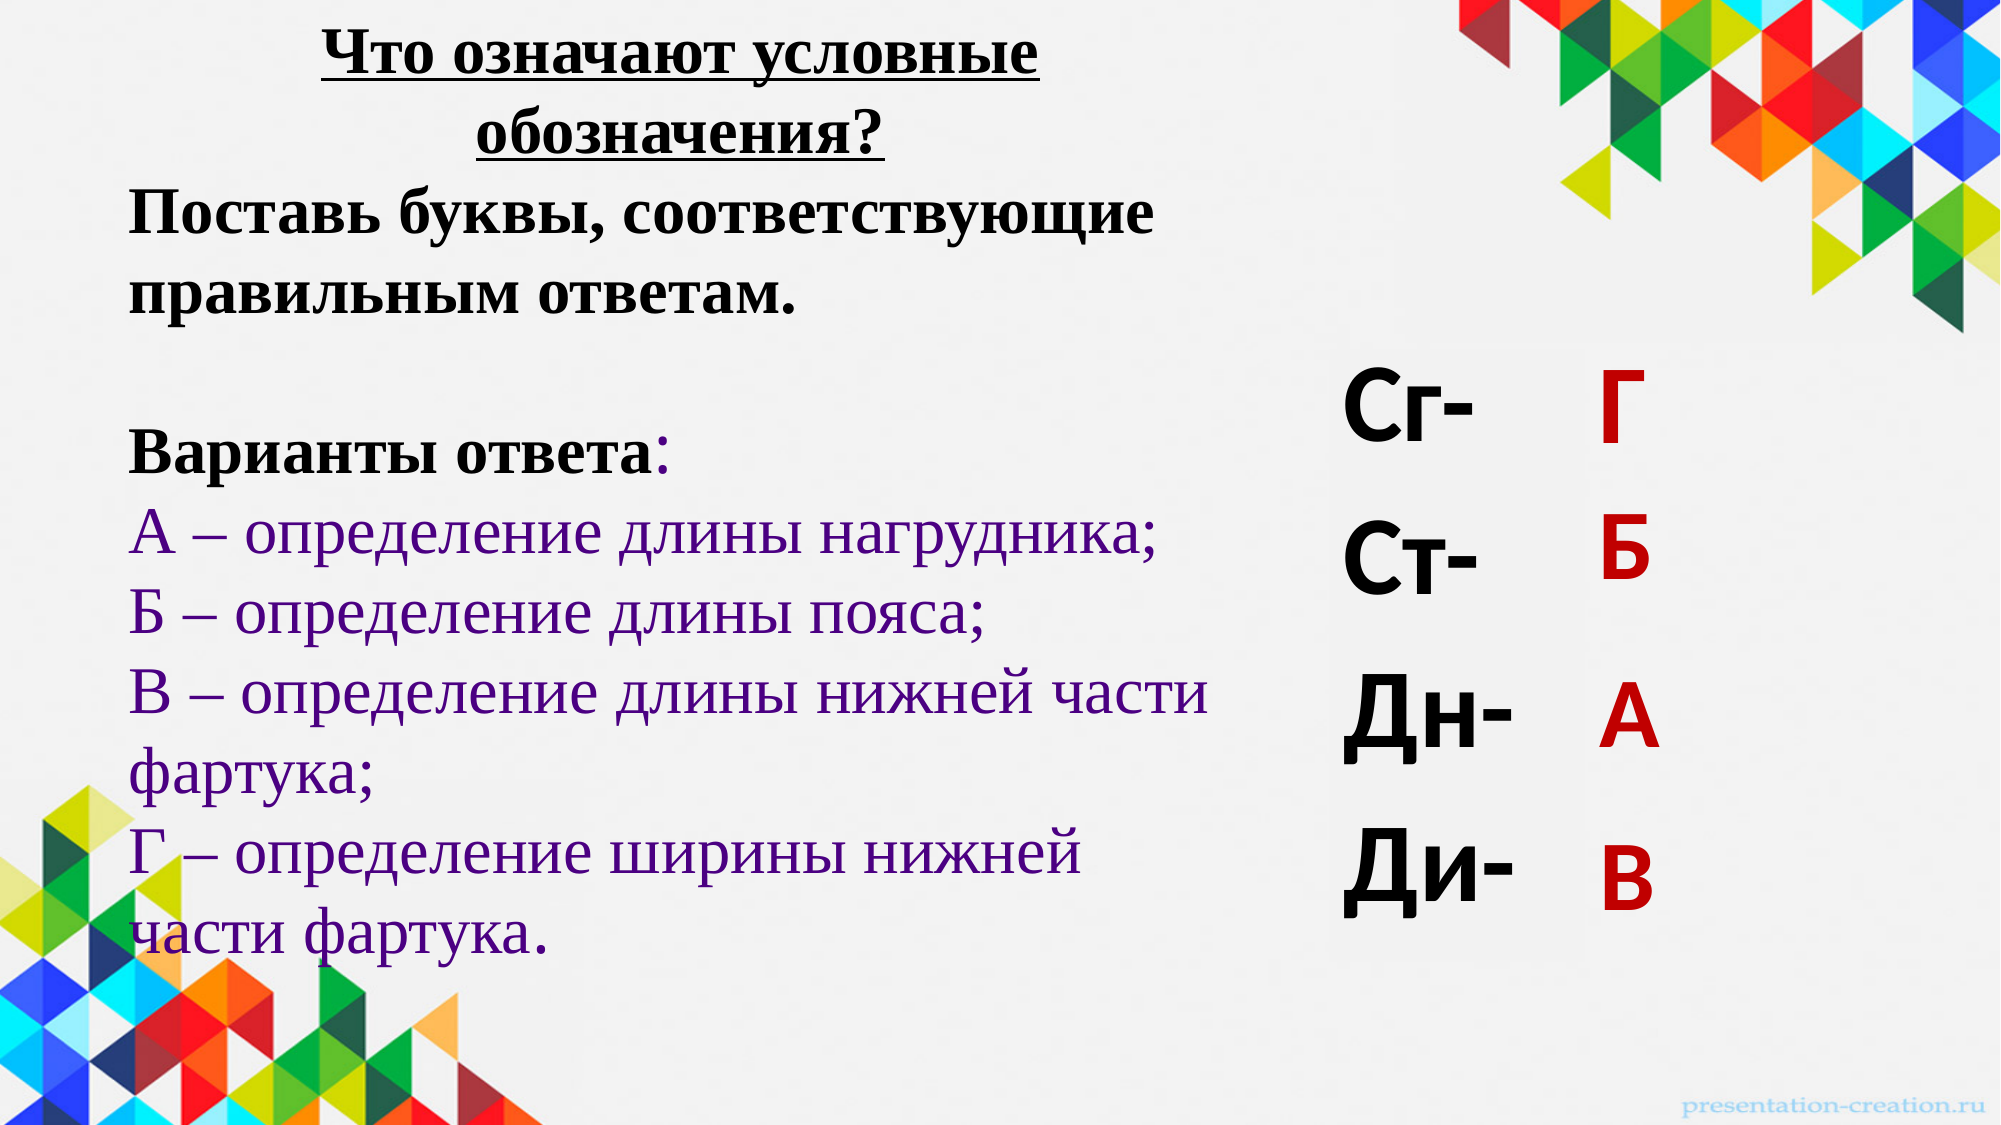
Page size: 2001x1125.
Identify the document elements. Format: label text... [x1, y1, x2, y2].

table_cell Ди- [1329, 809, 1585, 962]
table_header В [1585, 828, 1737, 1016]
table_header Г [1584, 351, 1737, 501]
table_header Б [1584, 501, 1737, 643]
table_header Сг- [1329, 349, 1585, 503]
table_cell Ст- [1329, 503, 1585, 656]
text_box Что означают условные обозначения? Поставь буквы, соответствующие правильным ответам. Варианты ответа: А – определение длины нагрудника; Б – определение длины пояса; В – определение длины нижней части фартука; Г – определение ширины нижней части фартука. [114, 0, 1247, 1055]
table_header А [1585, 665, 1737, 828]
picture [0, 0, 2001, 1125]
table_cell Дн- [1329, 656, 1585, 809]
